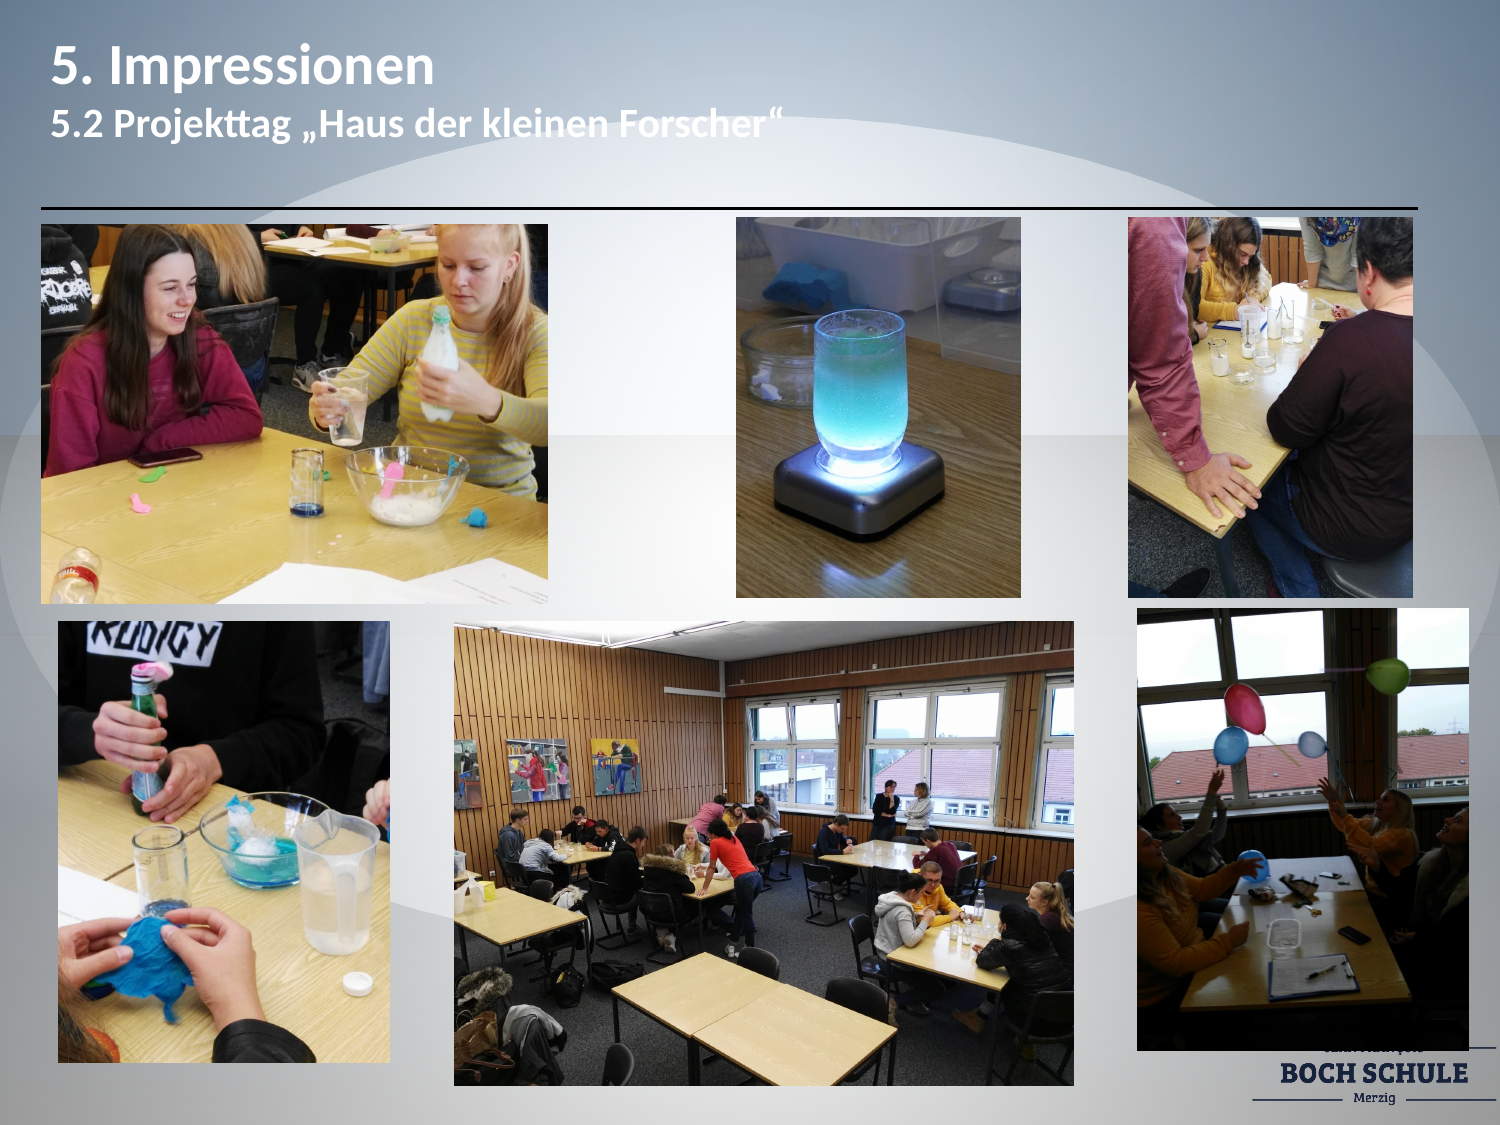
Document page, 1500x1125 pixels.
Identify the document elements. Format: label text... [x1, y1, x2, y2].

text_box 5. Impressionen 5.2 Projekttag „Haus der kleinen Forscher“ [35, 18, 1425, 154]
picture [58, 621, 390, 1063]
picture [736, 217, 1021, 598]
picture [41, 224, 548, 604]
text_box [23, 124, 1413, 211]
picture [1127, 217, 1413, 598]
picture [454, 621, 1074, 1086]
picture [1137, 608, 1500, 1125]
